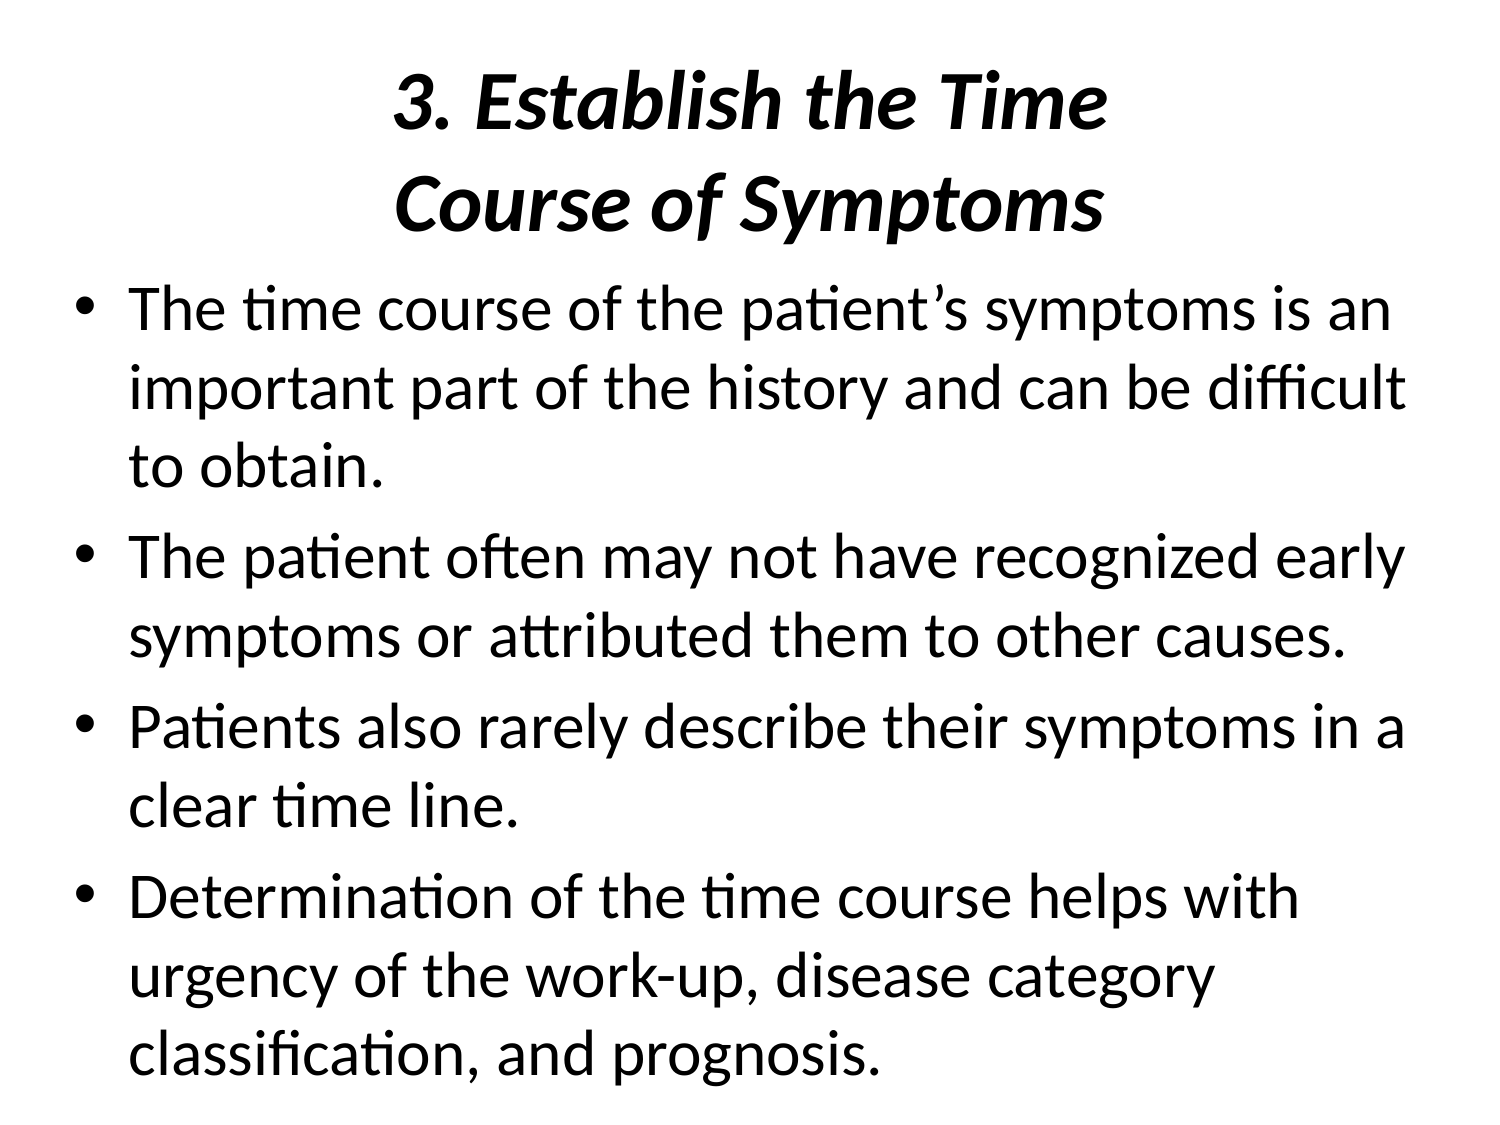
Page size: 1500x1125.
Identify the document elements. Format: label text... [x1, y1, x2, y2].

list The time course of the patient’s symptoms is an important part of the history and can be difficult to obtain. The patient often may not have recognized early symptoms or attributed them to other causes. Patients also rarely describe their symptoms in a clear time line. Determination of the time course helps with urgency of the work-up, disease category classification, and prognosis. [58, 257, 1434, 1123]
title 3. Establish the Time Course of Symptoms [62, 37, 1438, 256]
